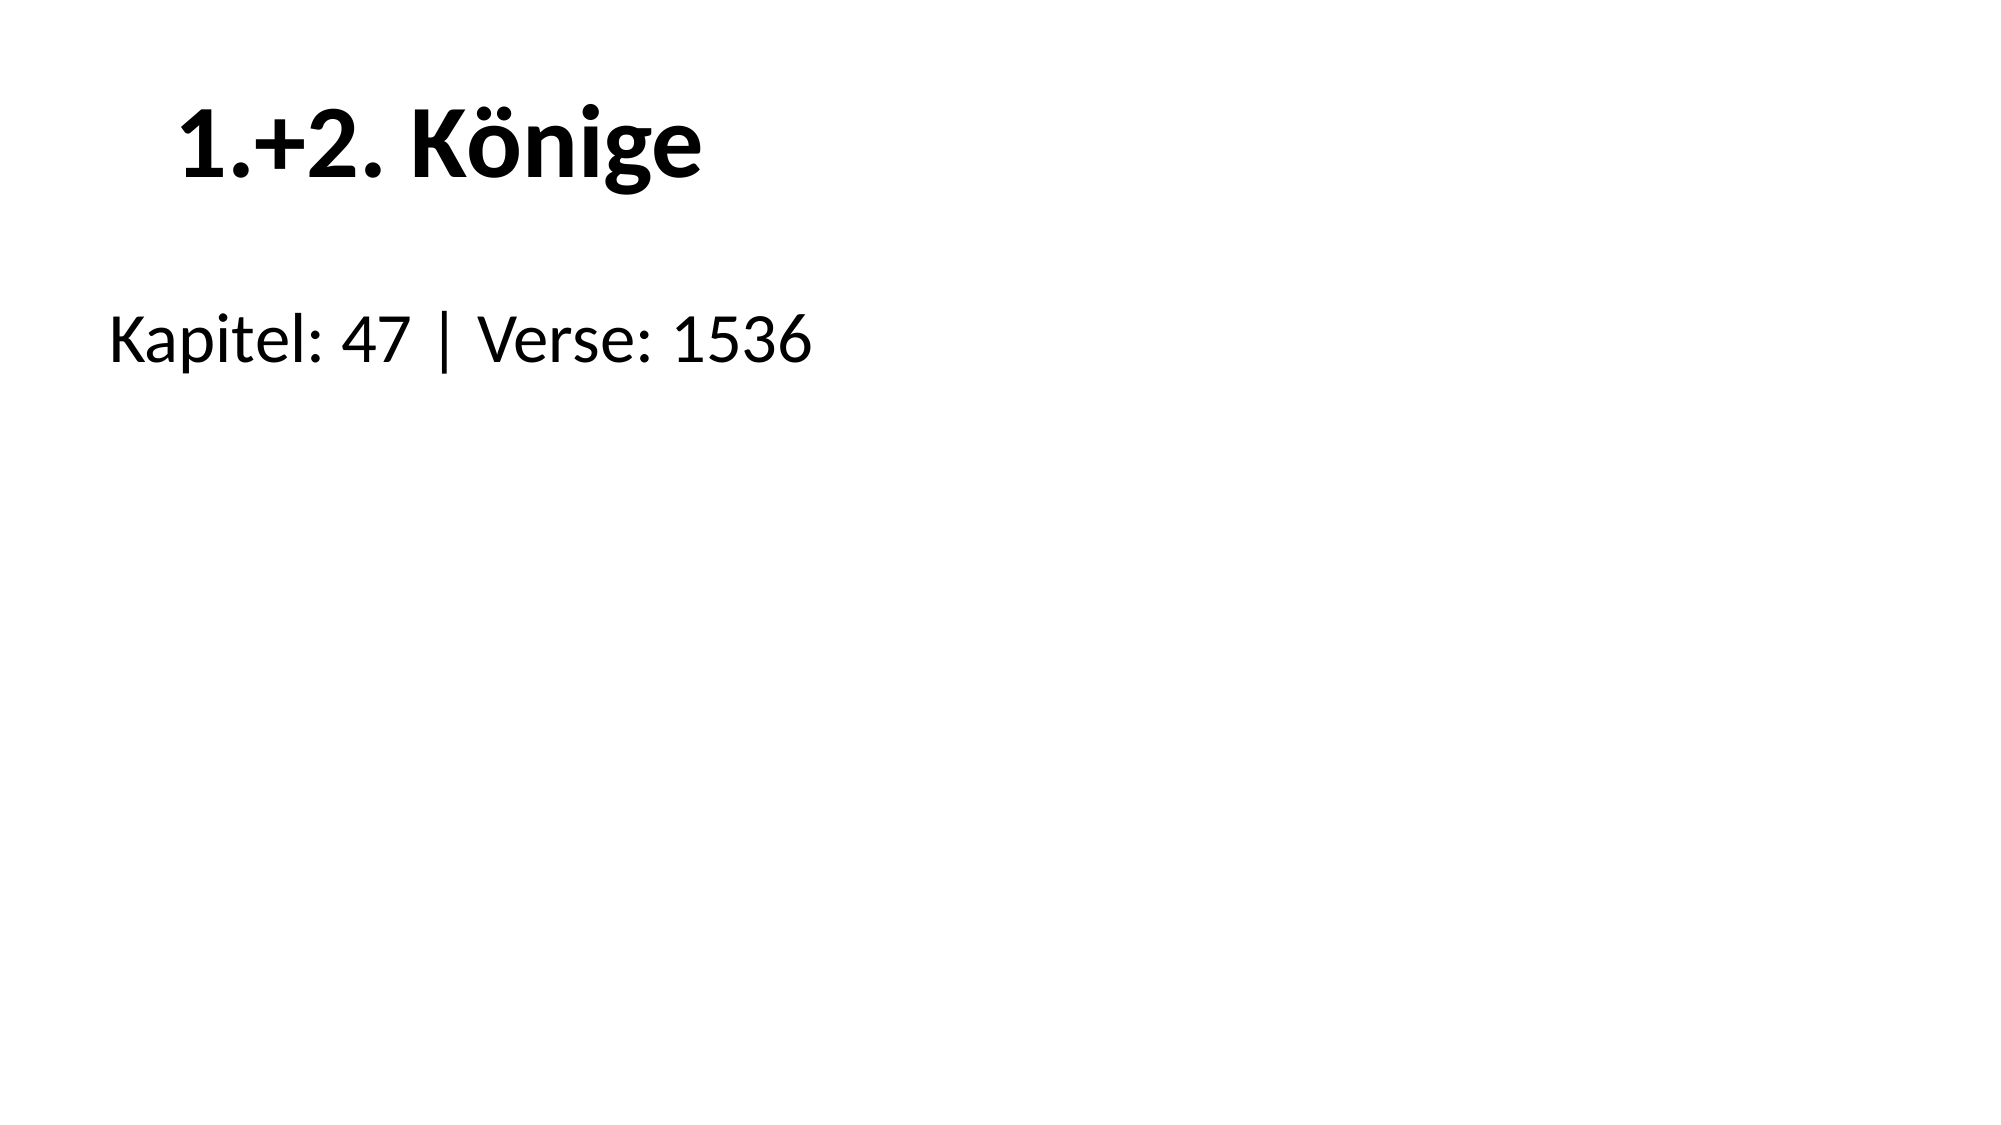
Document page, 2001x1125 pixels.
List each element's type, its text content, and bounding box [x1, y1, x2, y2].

text_box 1.+2. Könige [159, 66, 720, 207]
text_box Kapitel: 47 | Verse: 1536 [94, 284, 829, 384]
